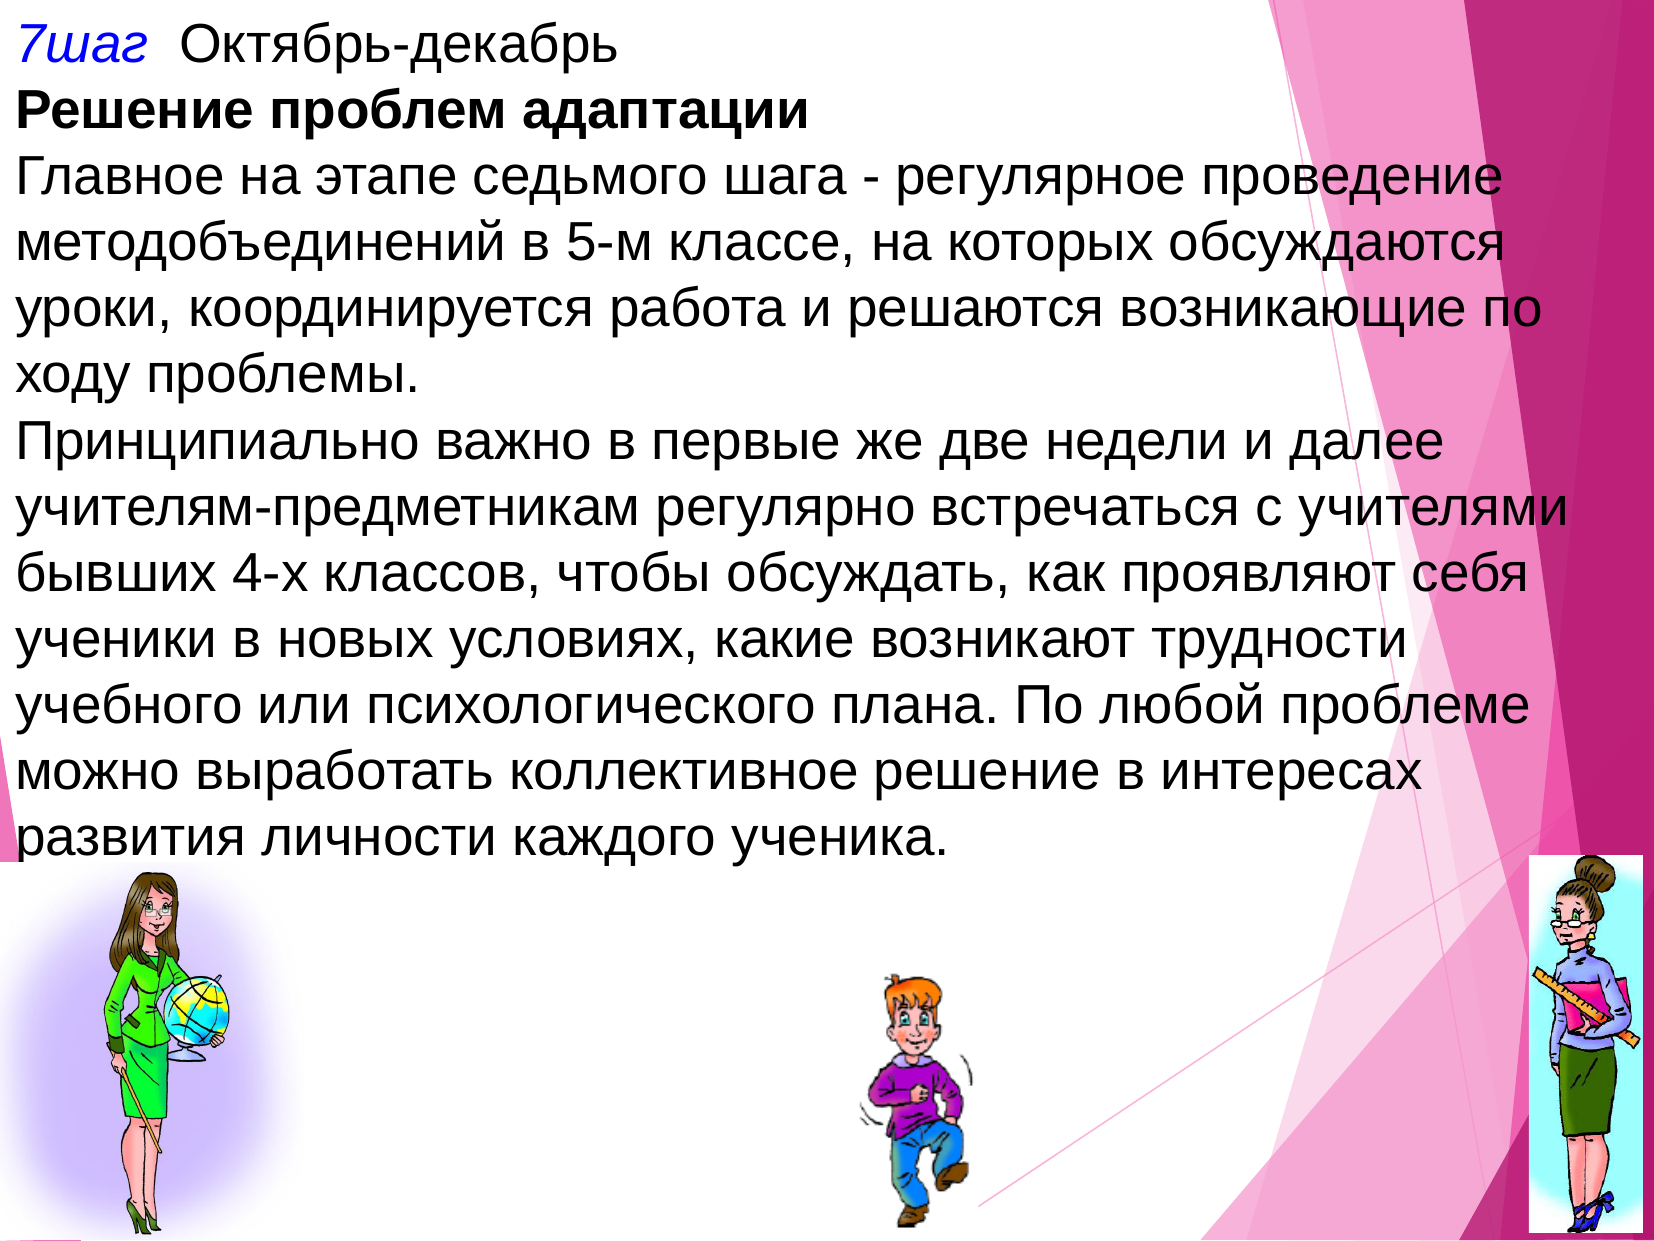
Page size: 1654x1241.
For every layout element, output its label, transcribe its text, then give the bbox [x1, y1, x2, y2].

picture [1528, 855, 1643, 1233]
text_box 7шаг Октябрь-декабрь Решение проблем адаптации Главное на этапе седьмого шага - регулярное проведение методобъединений в 5-м классе, на которых обсуждаются уроки, координируется работа и решаются возникающие по ходу проблемы. Принципиально важно в первые же две недели и далее учителям-предметникам регулярно встречаться с учителями бывших 4-х классов, чтобы обсуждать, как проявляют себя ученики в новых условиях, какие возникают трудности учебного или психологического плана. По любой проблеме можно выработать коллективное решение в интересах развития личности каждого ученика. [0, 0, 1626, 875]
picture [854, 963, 979, 1241]
picture [0, 862, 304, 1241]
